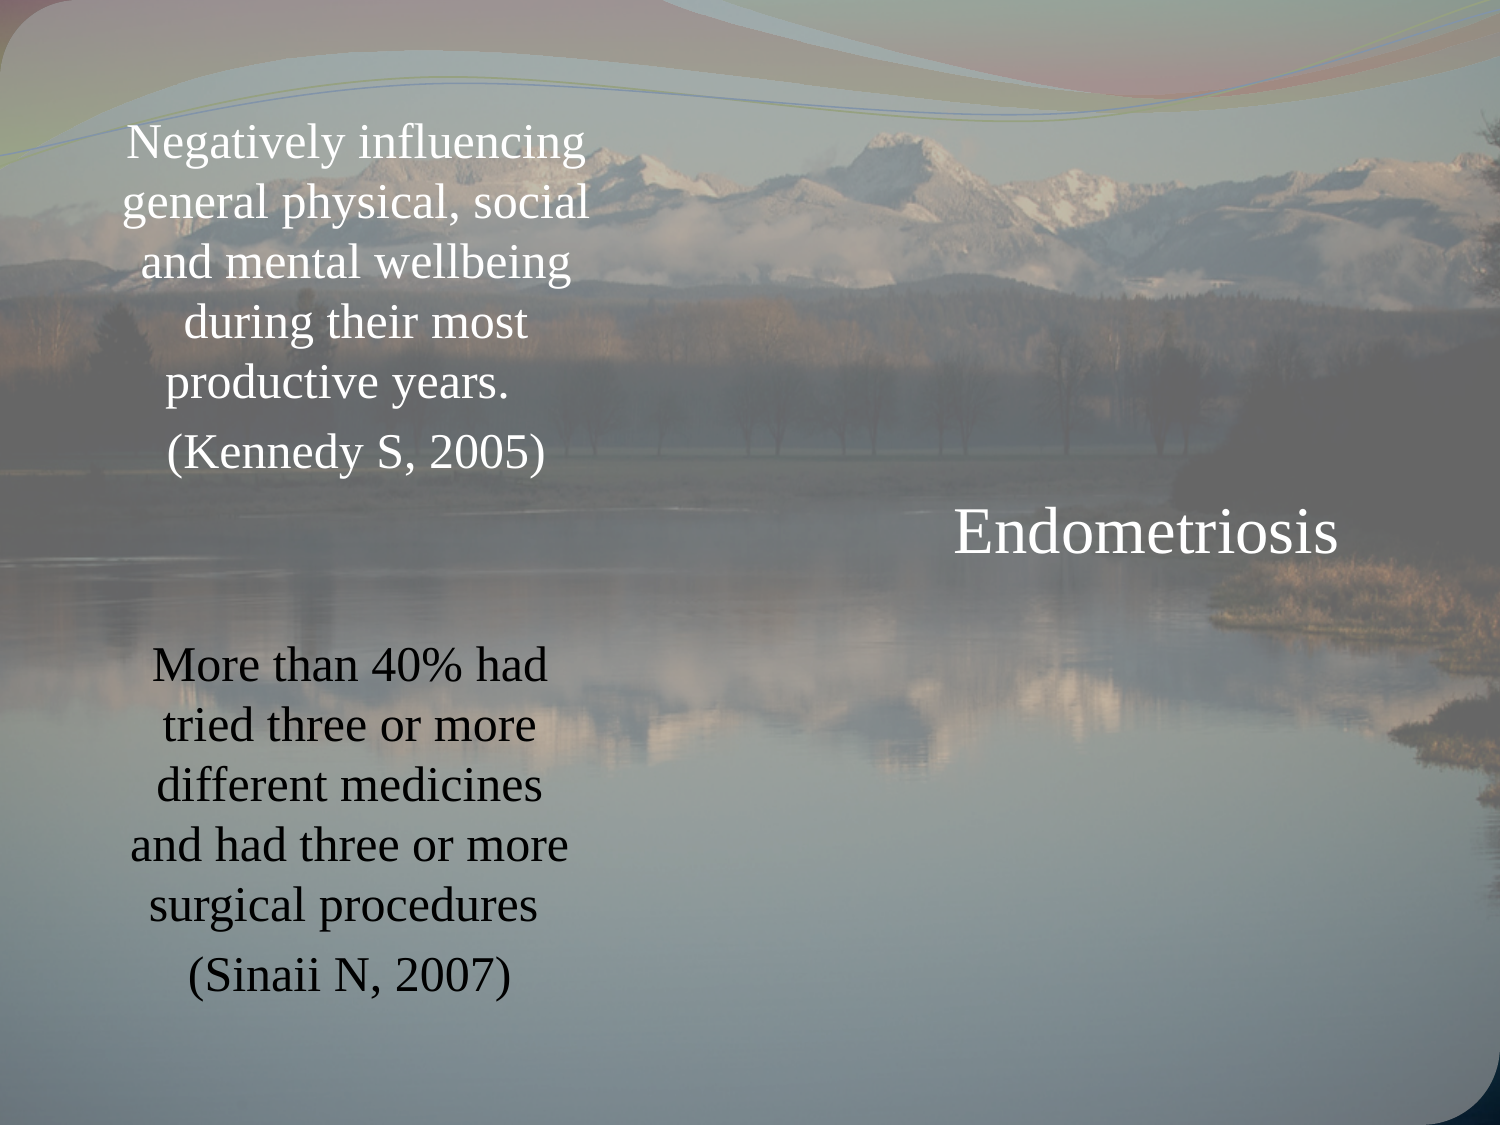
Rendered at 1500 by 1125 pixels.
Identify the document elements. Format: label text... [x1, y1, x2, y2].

picture [1434, 1059, 1500, 1125]
list Negatively influencing general physical, social and mental wellbeing during their most productive years. (Kennedy S, 2005) [75, 75, 638, 513]
list More than 40% had tried three or more different medicines and had three or more surgical procedures (Sinaii N, 2007) [99, 690, 600, 1013]
text_box Endometriosis [938, 479, 1500, 575]
